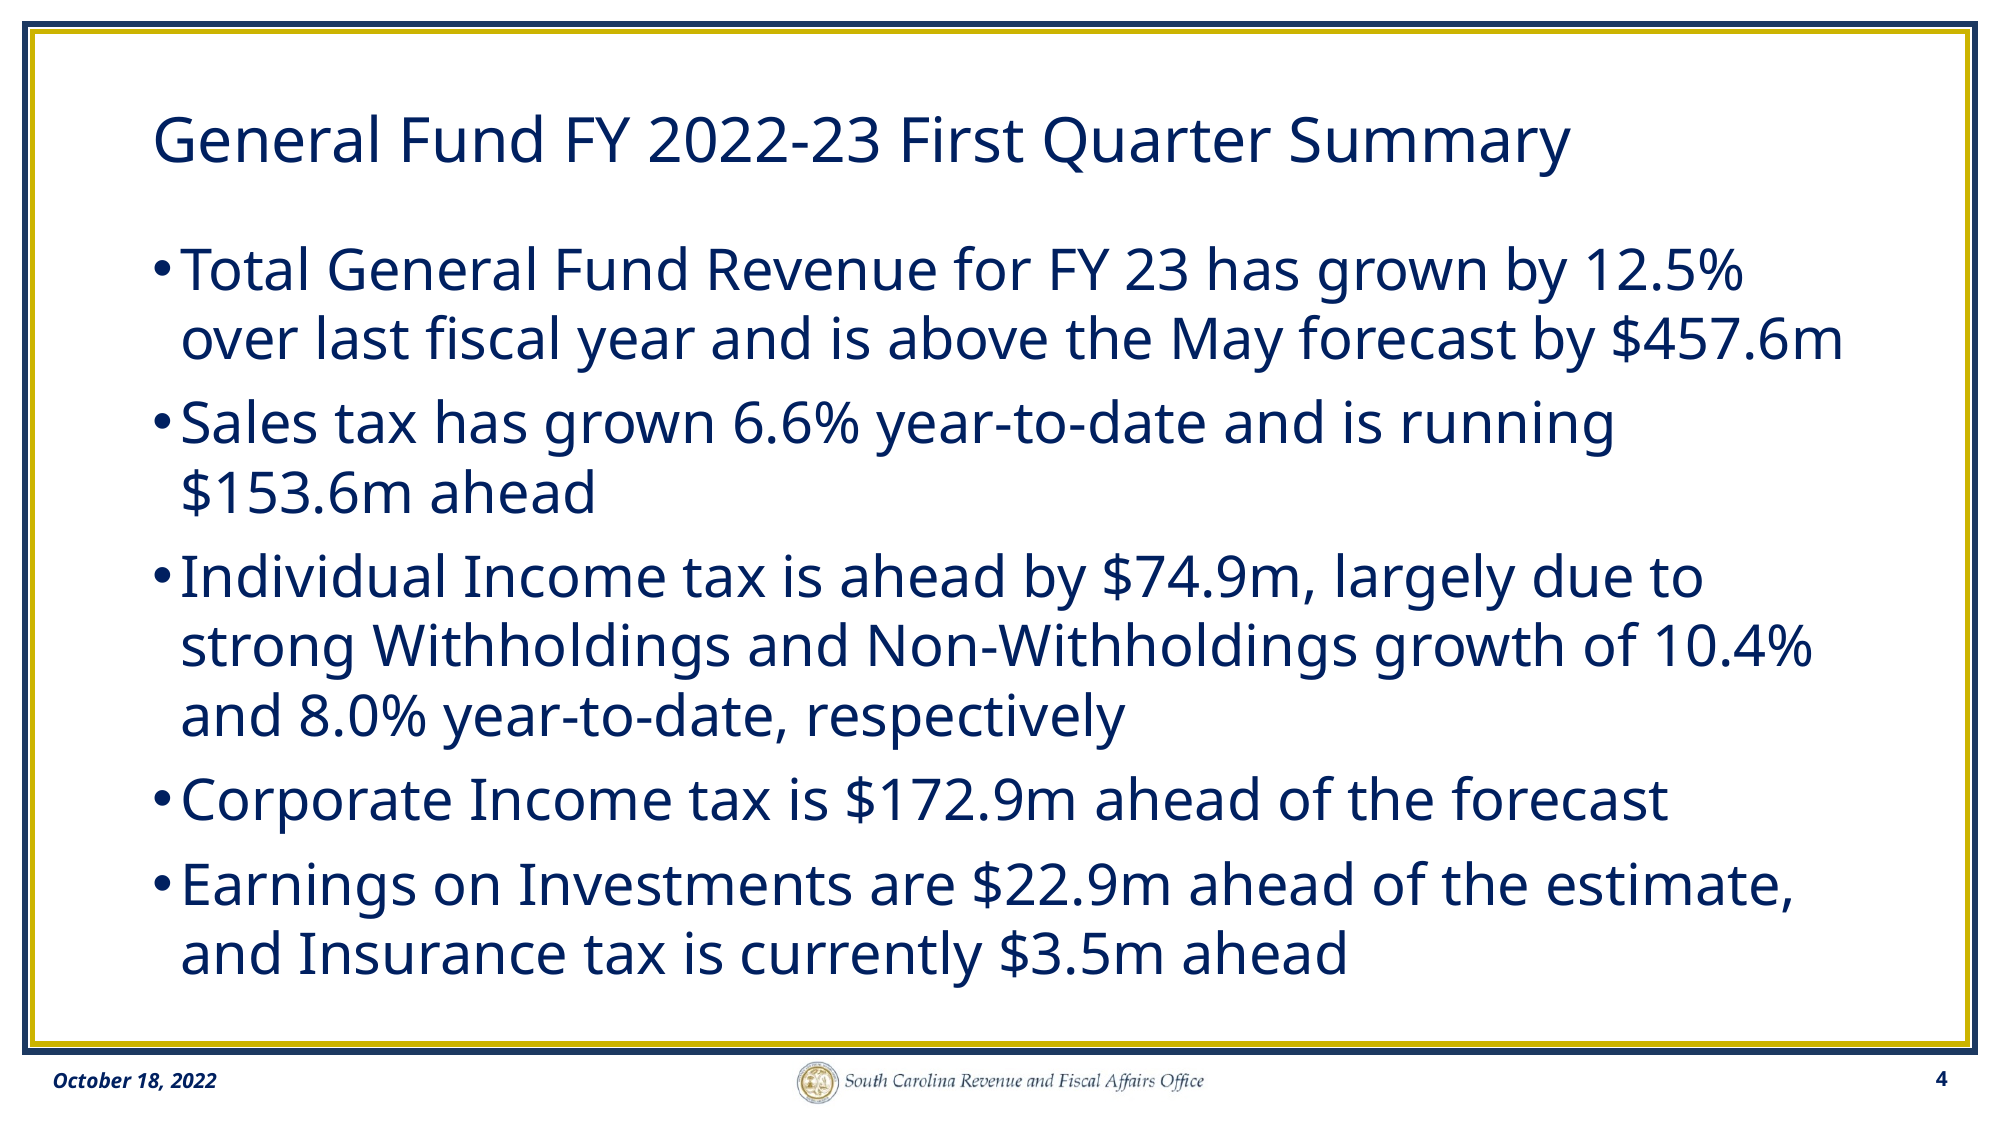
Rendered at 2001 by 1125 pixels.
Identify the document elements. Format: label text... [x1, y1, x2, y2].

picture [792, 1057, 1208, 1108]
slide_number 4 [1512, 1049, 1963, 1110]
list Total General Fund Revenue for FY 23 has grown by 12.5% over last fiscal year and is above the May forecast by $457.6m Sales tax has grown 6.6% year-to-date and is running $153.6m ahead Individual Income tax is ahead by $74.9m, largely due to strong Withholdings and Non-Withholdings growth of 10.4% and 8.0% year-to-date, respectively Corporate Income tax is $172.9m ahead of the forecast Earnings on Investments are $22.9m ahead of the estimate, and Insurance tax is currently $3.5m ahead [137, 224, 1863, 1014]
title General Fund FY 2022-23 First Quarter Summary [137, 59, 1863, 224]
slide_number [37, 1050, 488, 1110]
